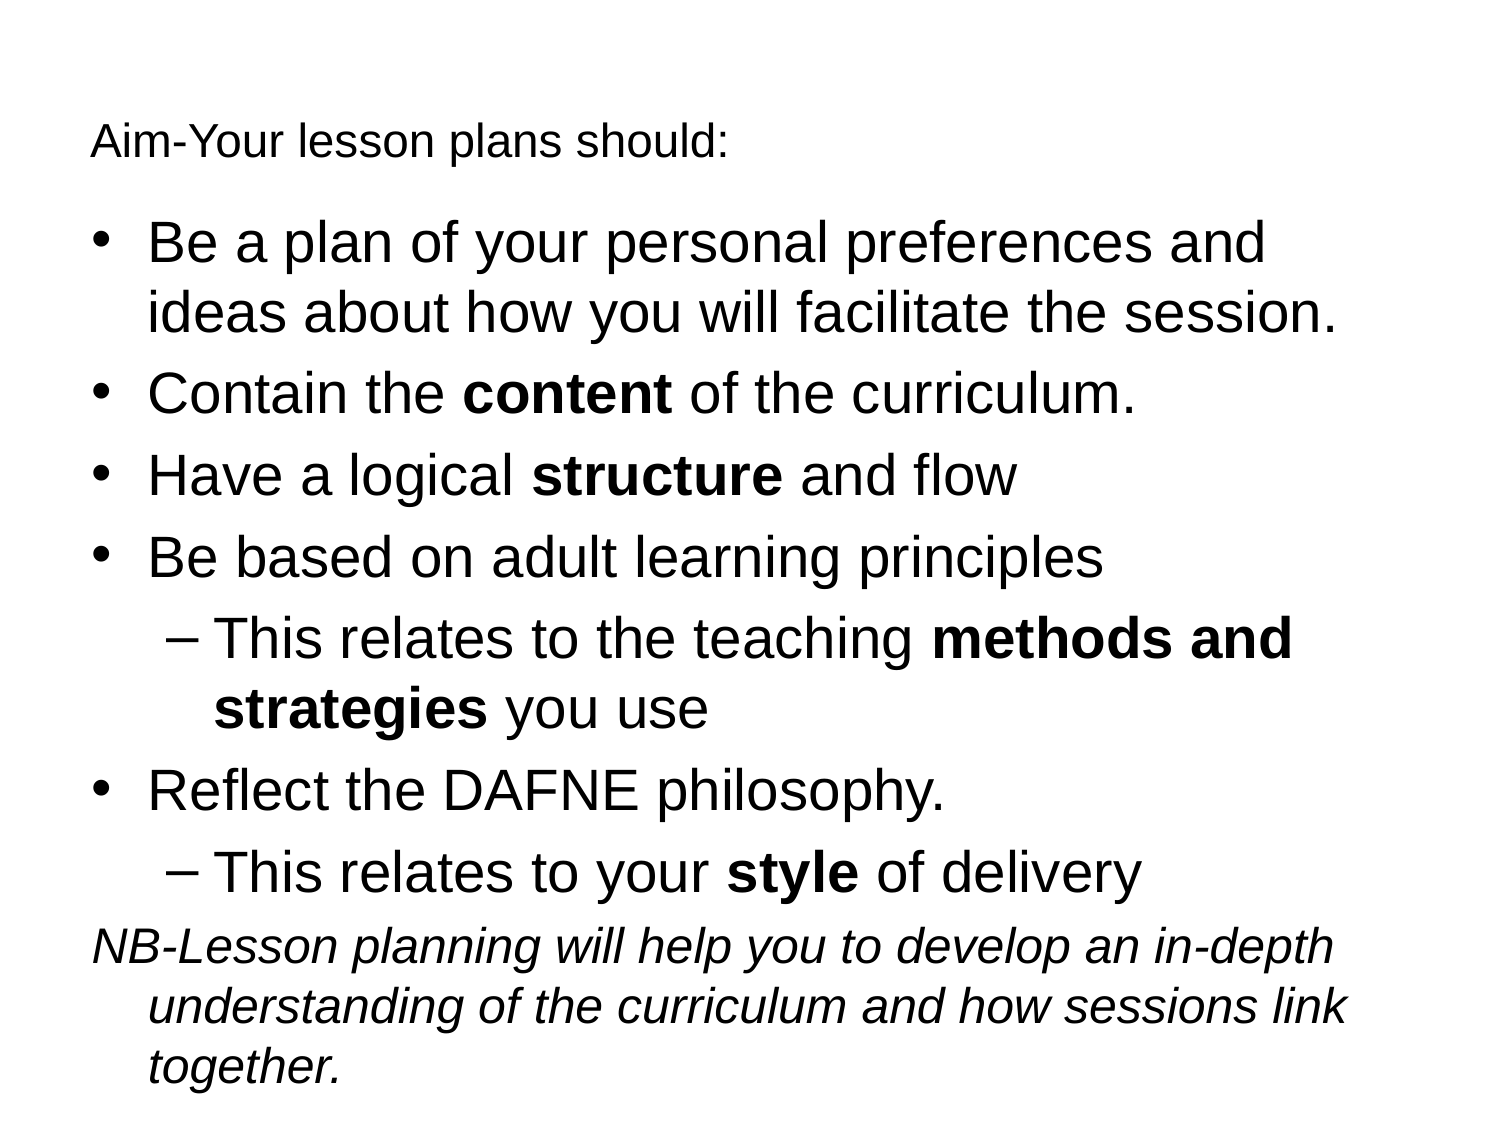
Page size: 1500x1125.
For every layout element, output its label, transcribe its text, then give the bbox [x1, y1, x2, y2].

title Aim-Your lesson plans should: [75, 45, 1425, 233]
list Be a plan of your personal preferences and ideas about how you will facilitate the session. Contain the content of the curriculum. Have a logical structure and flow Be based on adult learning principles This relates to the teaching methods and strategies you use Reflect the DAFNE philosophy. This relates to your style of delivery NB-Lesson planning will help you to develop an in-depth understanding of the curriculum and how sessions link together. [76, 196, 1427, 939]
